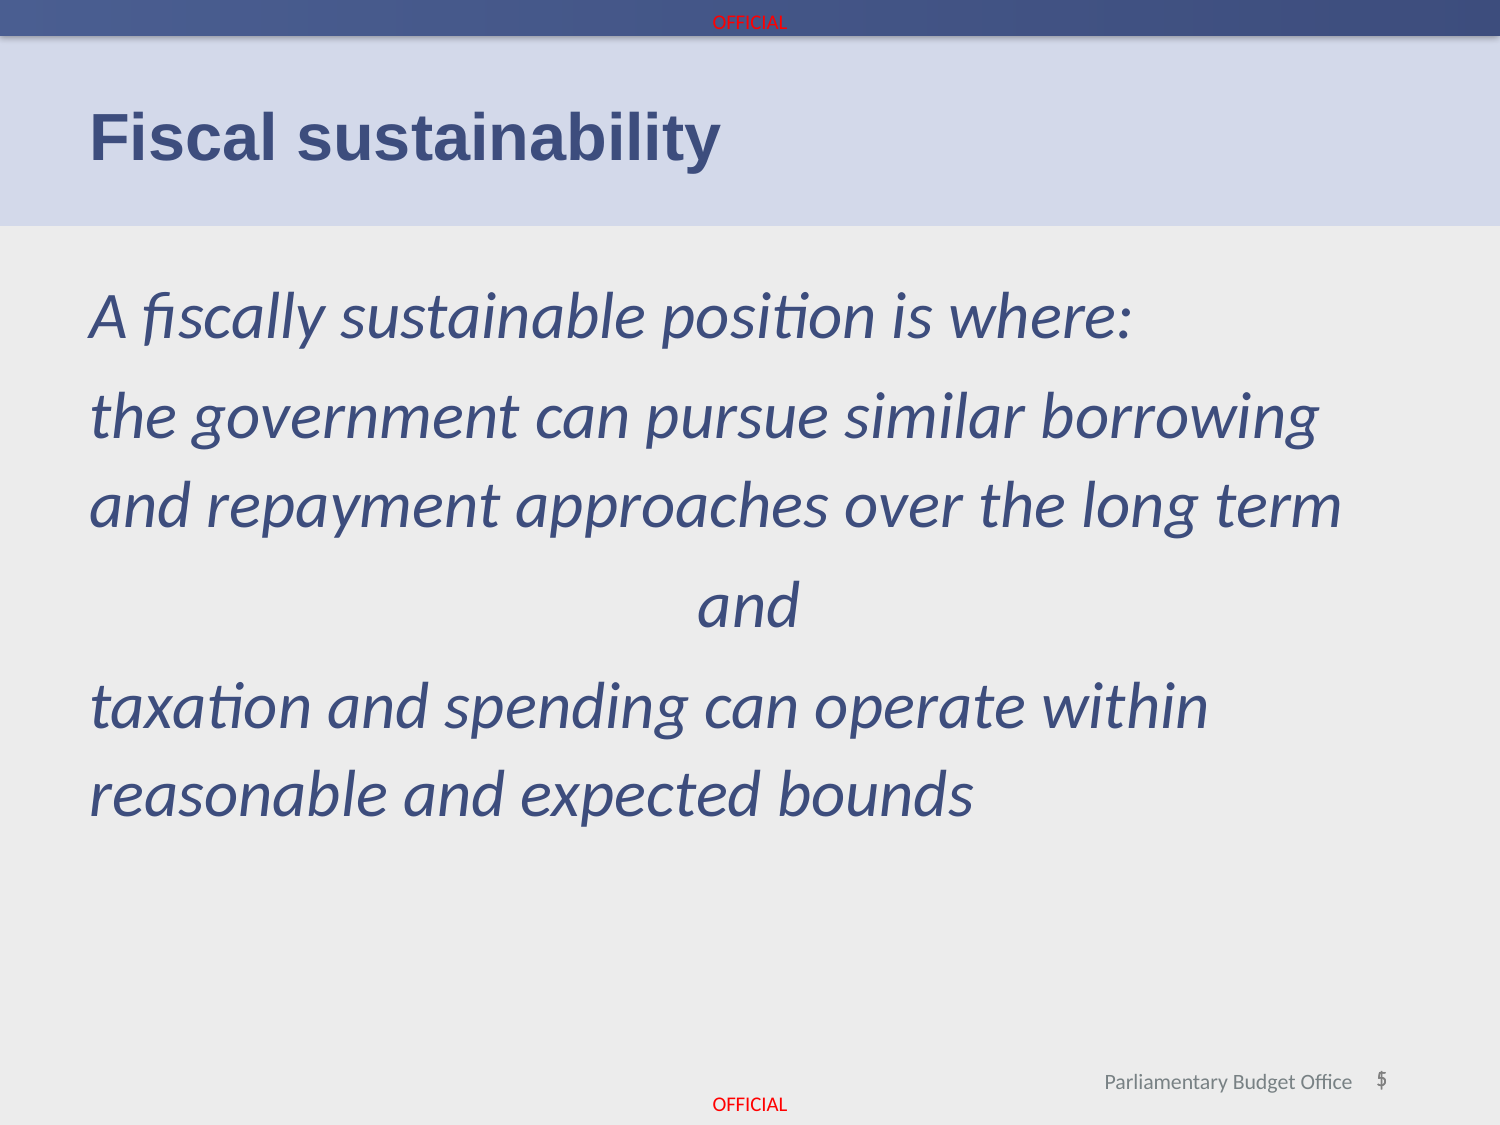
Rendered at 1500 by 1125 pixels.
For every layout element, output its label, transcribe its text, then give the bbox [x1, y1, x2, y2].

title Fiscal sustainability [74, 33, 1425, 227]
list A fiscally sustainable position is where: the government can pursue similar borrowing and repayment approaches over the long term and taxation and spending can operate within reasonable and expected bounds [74, 256, 1425, 999]
